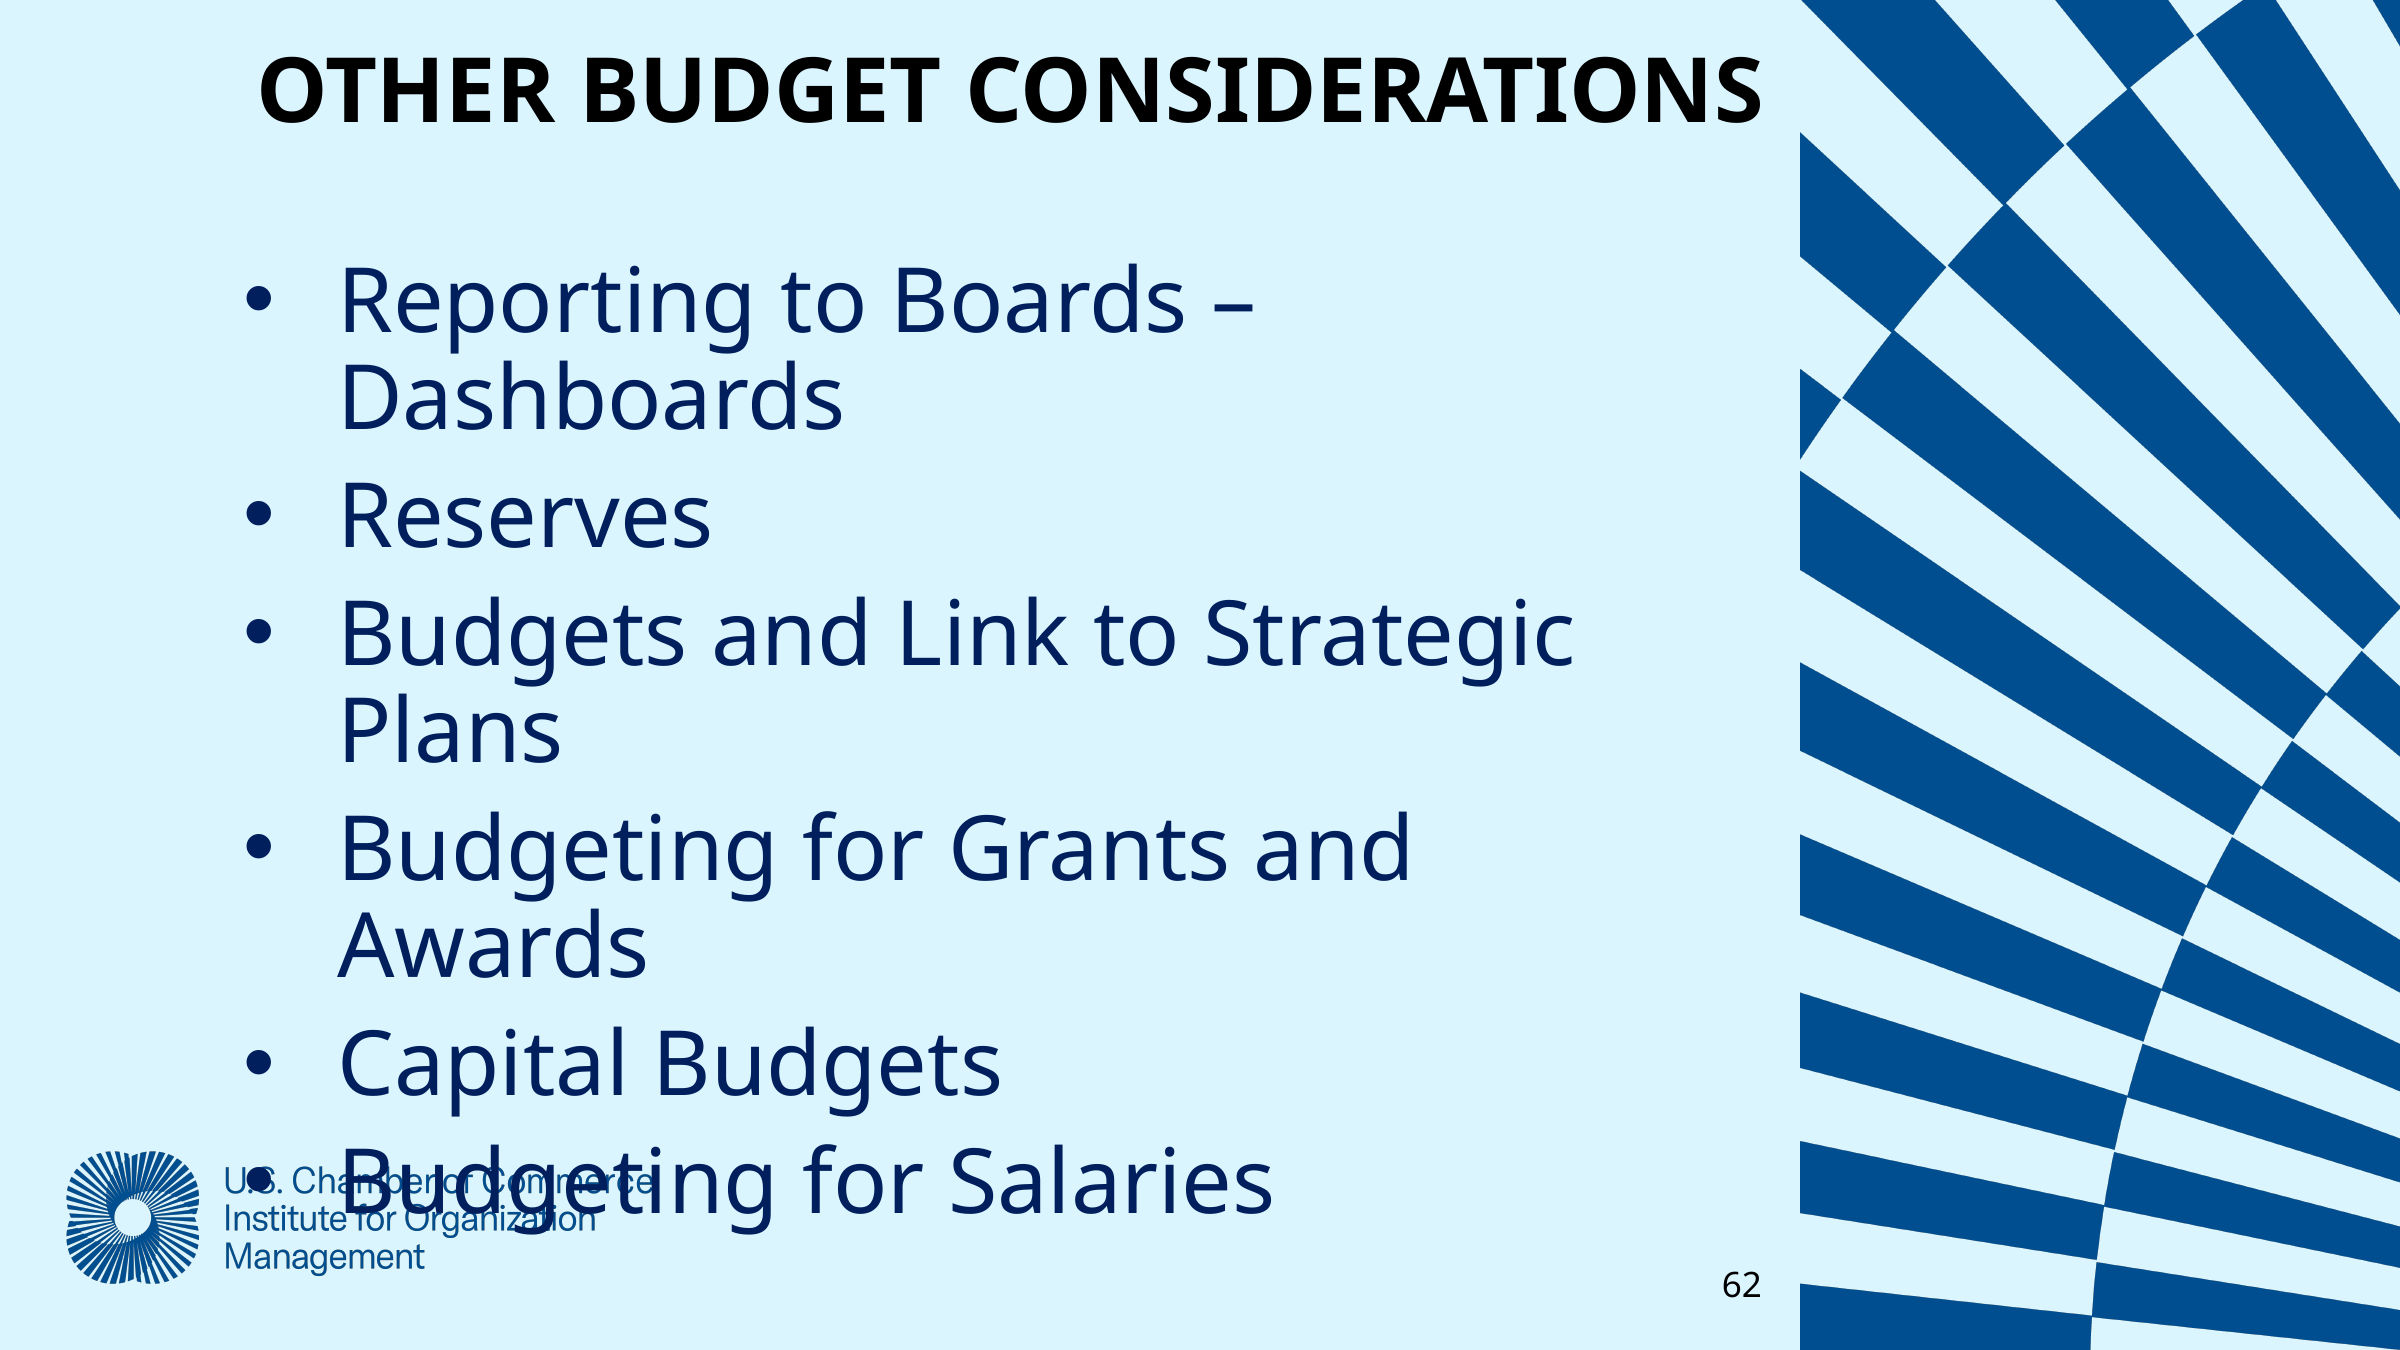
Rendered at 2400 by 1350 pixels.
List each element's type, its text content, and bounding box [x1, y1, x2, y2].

picture [1799, 0, 2400, 1350]
picture [0, 1085, 719, 1350]
list Reporting to Boards – Dashboards Reserves Budgets and Link to Strategic Plans Budgeting for Grants and Awards Capital Budgets Budgeting for Salaries [228, 246, 1665, 1104]
text_box OTHER BUDGET CONSIDERATIONS [179, 28, 1815, 179]
text_box 62 [1401, 1241, 1777, 1332]
